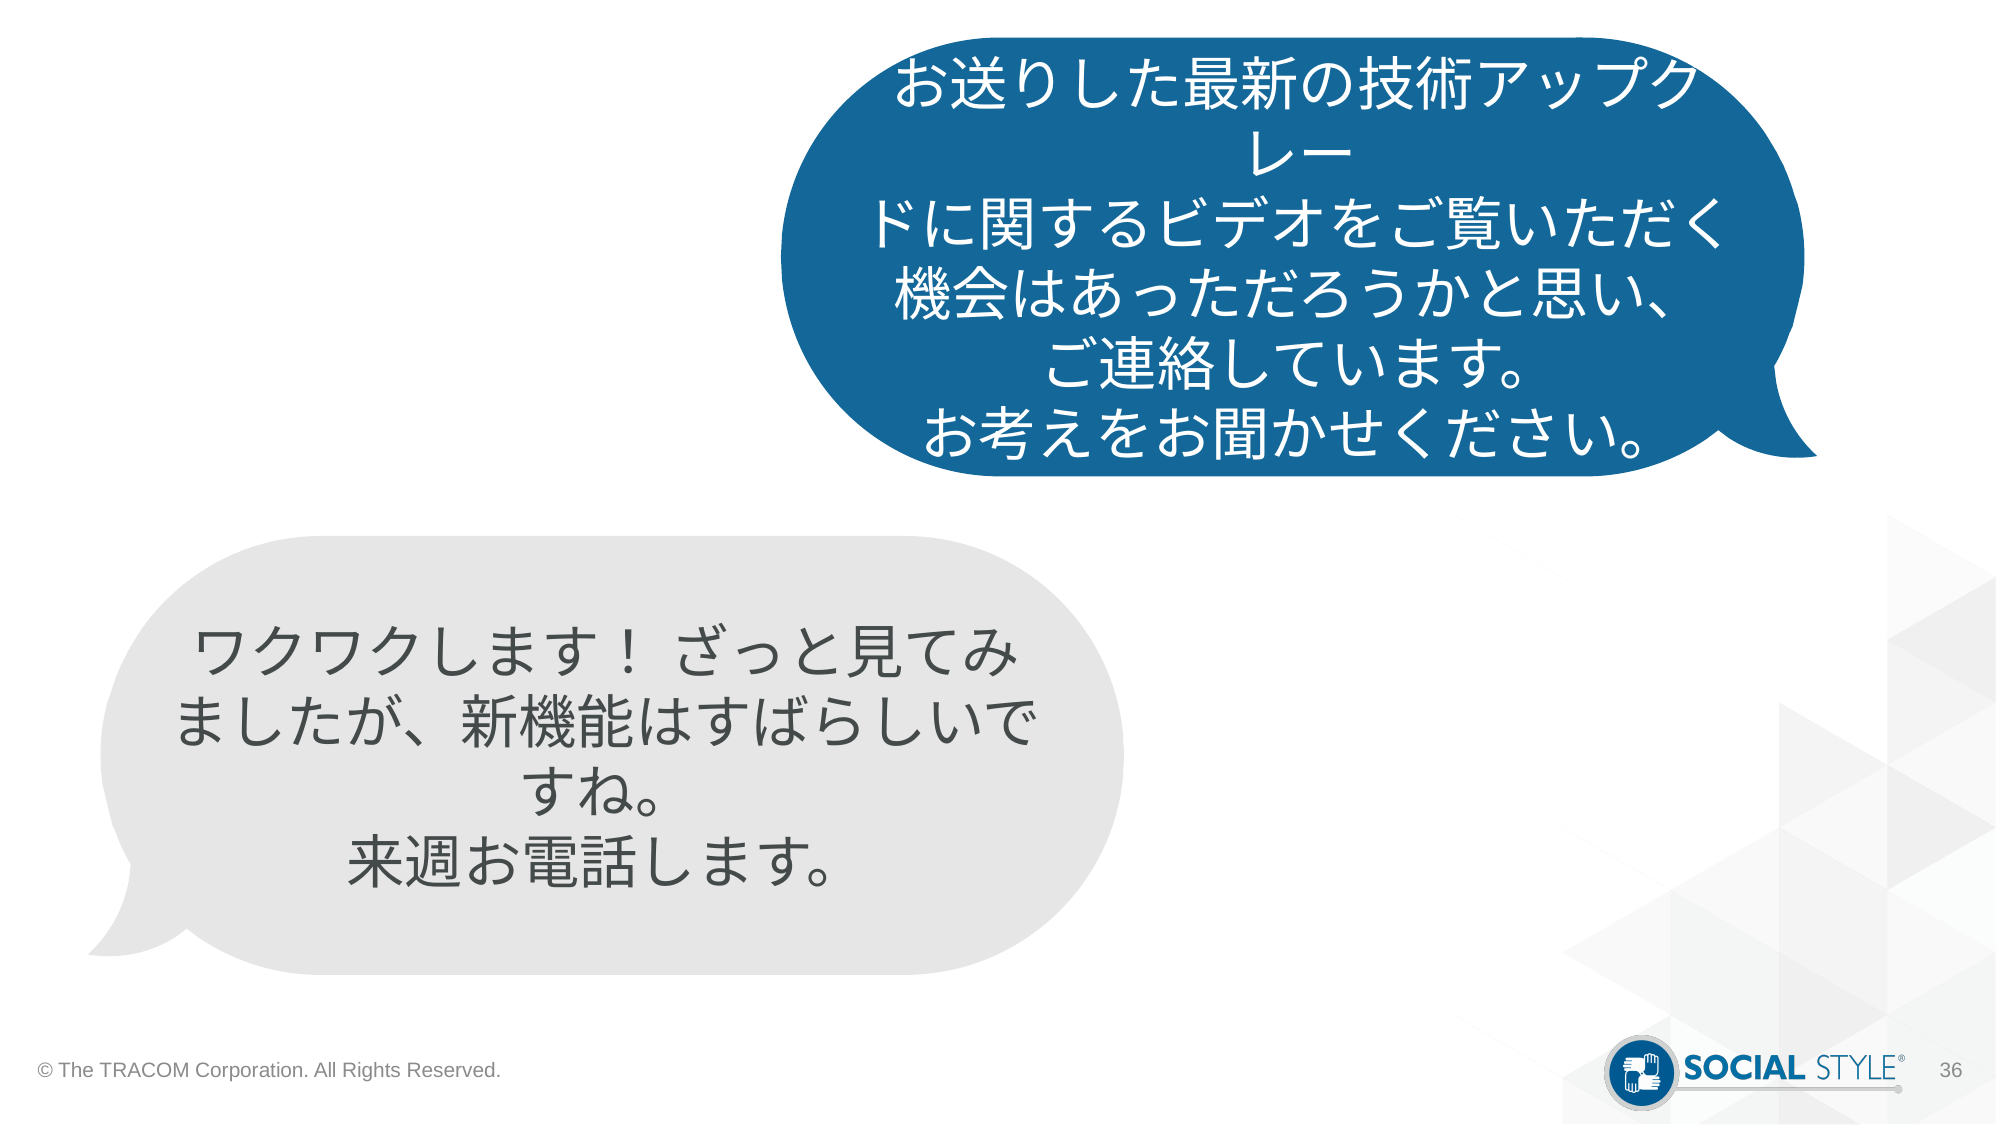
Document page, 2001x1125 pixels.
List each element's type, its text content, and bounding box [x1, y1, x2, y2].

text_box お送りした最新の技術アップグレー ドに関するビデオをご覧いただく 機会はあっただろうかと思い、 ご連絡しています。 お考えをお聞かせください。 [780, 37, 1818, 477]
picture [1604, 1035, 1905, 1056]
slide_number 36 [1512, 1056, 1963, 1103]
picture [1604, 1103, 1905, 1111]
text_box ワクワクします！ ざっと見てみましたが、新機能はすばらしいですね。 来週お電話します。 [87, 535, 1125, 975]
footer © The TRACOM Corporation. All Rights Reserved. [37, 1056, 1338, 1103]
